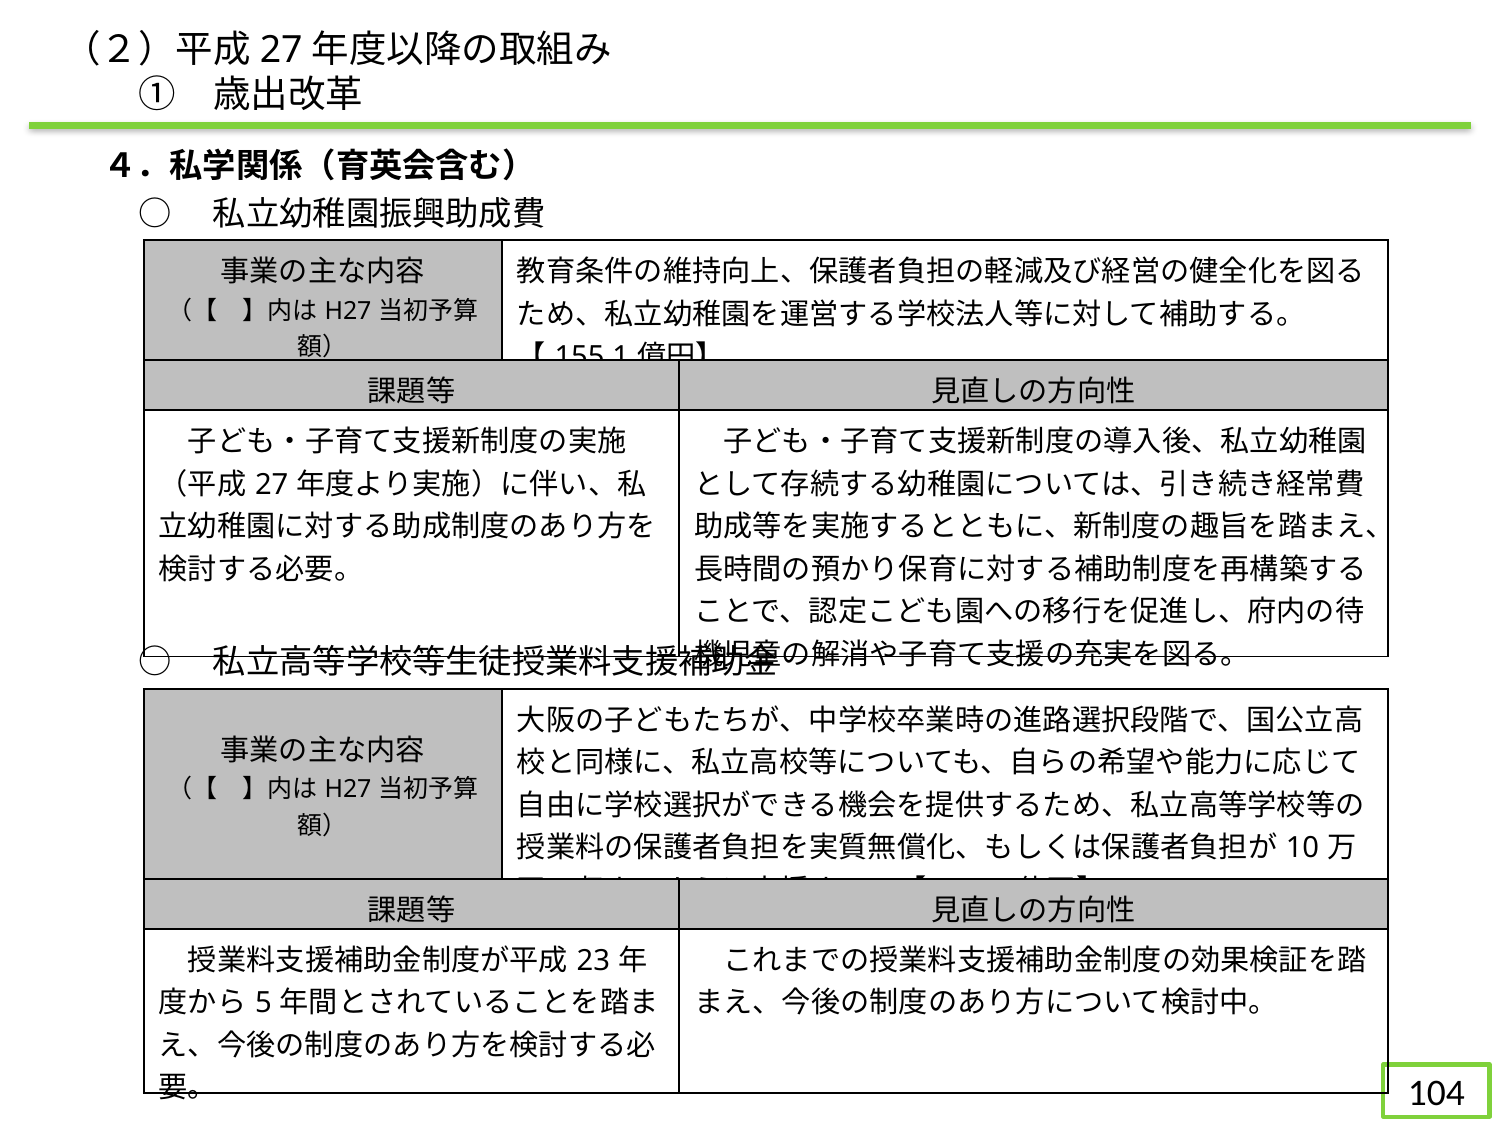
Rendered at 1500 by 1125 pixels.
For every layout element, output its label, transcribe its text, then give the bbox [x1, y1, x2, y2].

table_cell 課題等 [145, 880, 678, 928]
table_header 事業の主な内容 （【 】内はH27当初予算額） [145, 690, 501, 878]
text_box （２）平成27年度以降の取組み ① 歳出改革 [48, 17, 1384, 121]
table_cell 見直しの方向性 [680, 361, 1387, 409]
table_cell 授業料支援補助金制度が平成23年度から5年間とされていることを踏まえ、今後の制度のあり方を検討する必要。 [145, 930, 678, 1092]
text_box ○ 私立高等学校等生徒授業料支援補助金 [123, 633, 1022, 688]
table_cell これまでの授業料支援補助金制度の効果検証を踏まえ、今後の制度のあり方について検討中。 [680, 930, 1387, 1092]
table_cell 子ども・子育て支援新制度の実施（平成27年度より実施）に伴い、私立幼稚園に対する助成制度のあり方を検討する必要。 [145, 411, 678, 633]
table_header 大阪の子どもたちが、中学校卒業時の進路選択段階で、国公立高校と同様に、私立高校等についても、自らの希望や能力に応じて自由に学校選択ができる機会を提供するため、私立高等学校等の授業料の保護者負担を実質無償化、もしくは保護者負担が10万円で収まるように支援する。【219.0億円】 [503, 690, 1387, 878]
table_header 事業の主な内容 （【 】内はH27当初予算額） [145, 241, 501, 359]
table_cell 子ども・子育て支援新制度の導入後、私立幼稚園として存続する幼稚園については、引き続き経常費助成等を実施するとともに、新制度の趣旨を踏まえ、長時間の預かり保育に対する補助制度を再構築することで、認定こども園への移行を促進し、府内の待機児童の解消や子育て支援の充実を図る。 [680, 411, 1387, 656]
table_cell 課題等 [145, 361, 678, 409]
table_header 教育条件の維持向上、保護者負担の軽減及び経営の健全化を図るため、私立幼稚園を運営する学校法人等に対して補助する。【155.1億円】 [503, 241, 1387, 359]
table_cell 見直しの方向性 [680, 880, 1387, 928]
text_box ○ 私立幼稚園振興助成費 [123, 184, 1022, 240]
text_box ４．私学関係（育英会含む） [88, 137, 869, 192]
text_box 103 [1381, 1062, 1492, 1119]
